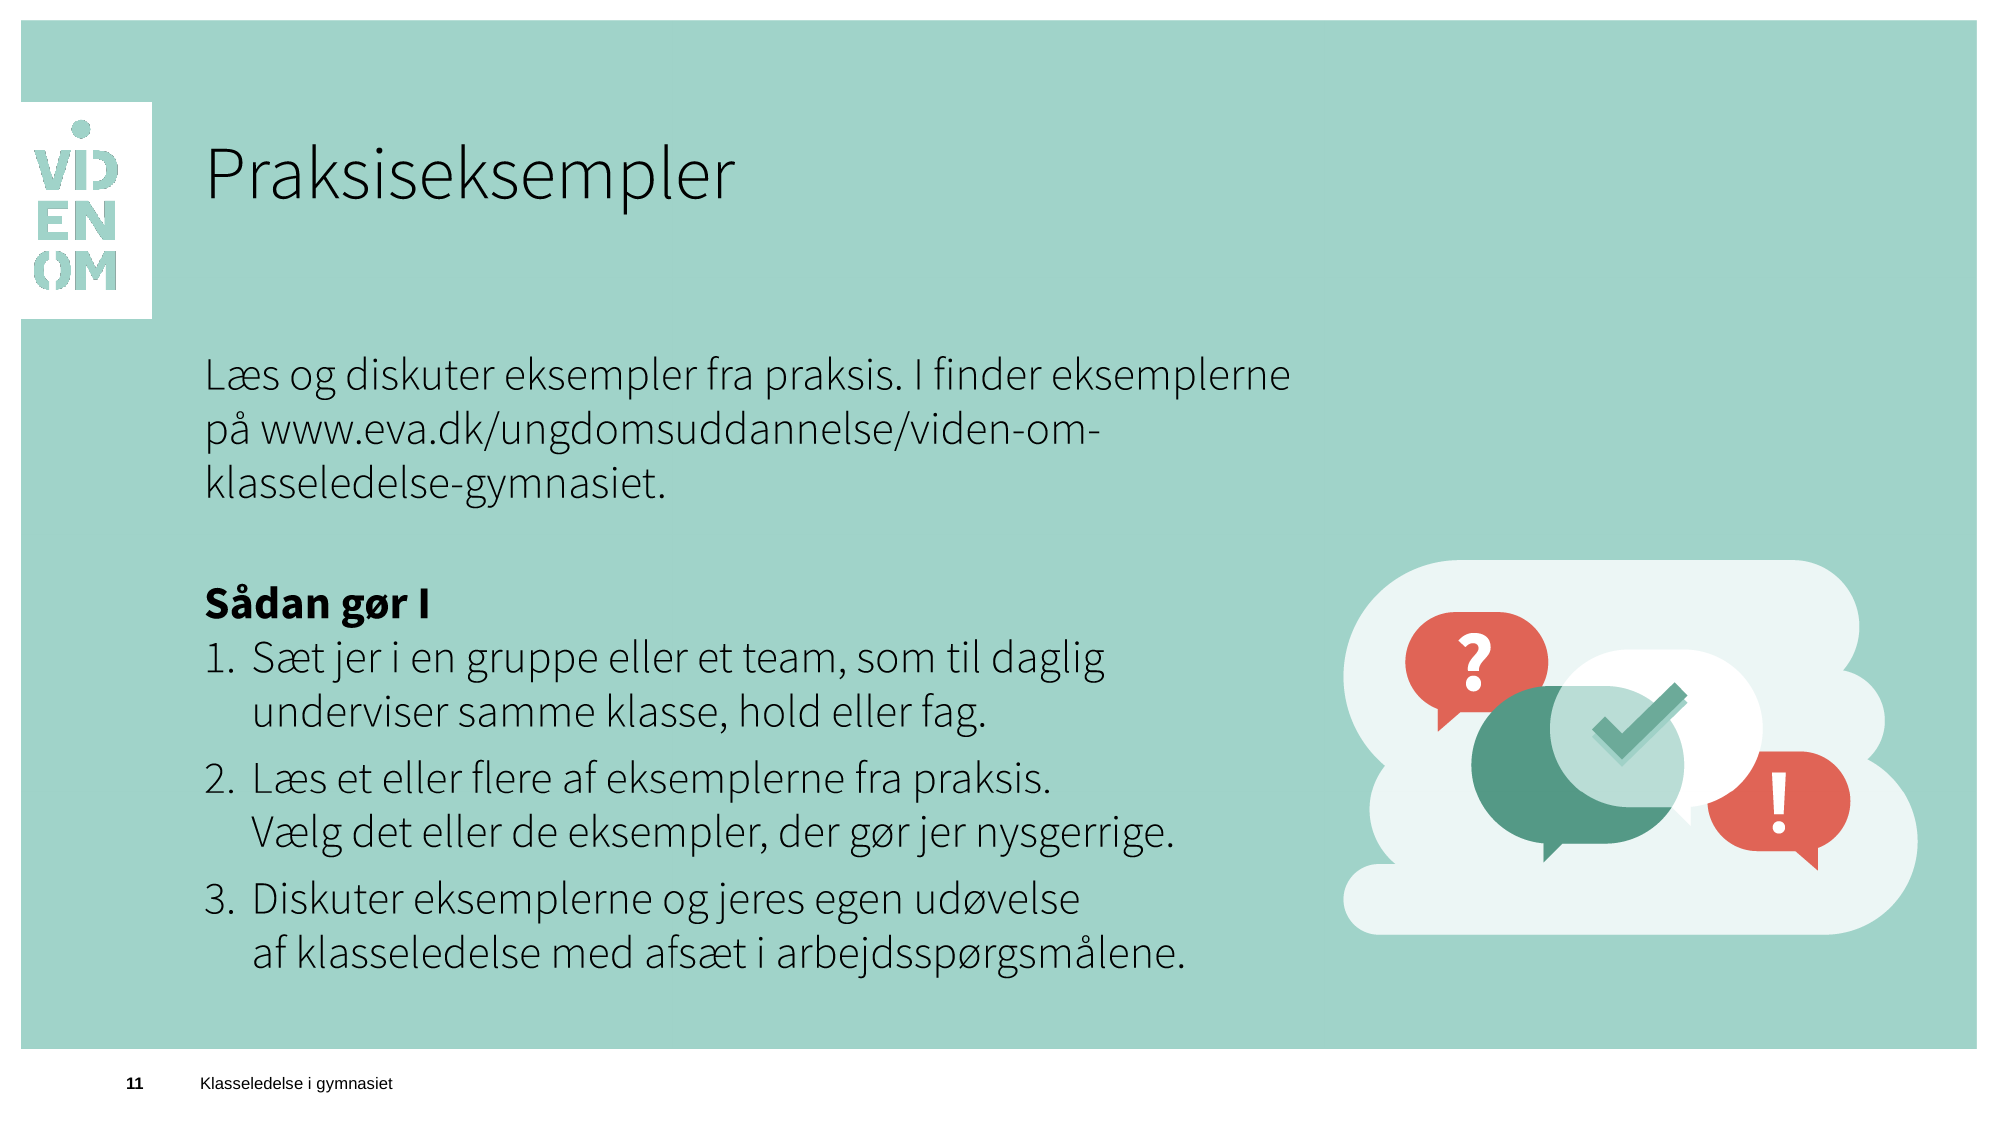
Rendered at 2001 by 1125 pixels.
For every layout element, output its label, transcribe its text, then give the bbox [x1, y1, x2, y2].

footer Klasseledelse i gymnasiet [200, 1071, 1382, 1094]
slide_number 11 [125, 1071, 200, 1094]
picture [0, 20, 1977, 1049]
